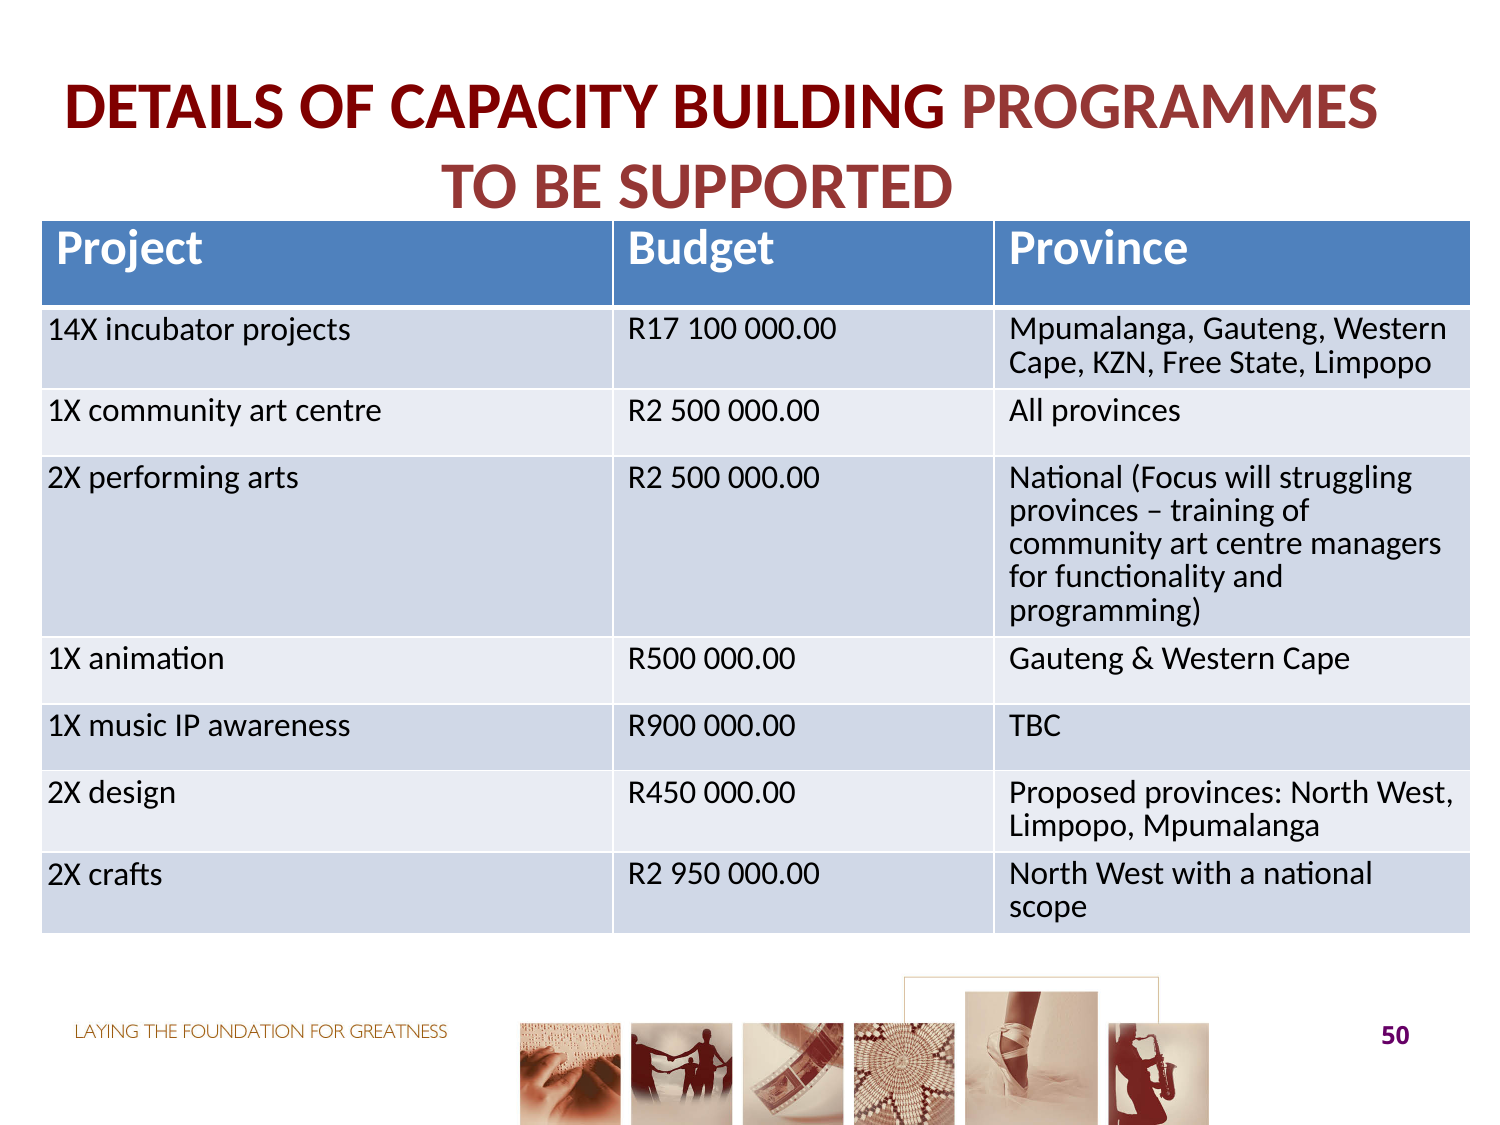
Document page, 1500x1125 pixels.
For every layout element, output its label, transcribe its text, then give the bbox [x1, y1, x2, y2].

table_cell Proposed provinces: North West, Limpopo, Mpumalanga [995, 771, 1470, 851]
title DETAILS OF CAPACITY BUILDING PROGRAMMES TO BE SUPPORTED [29, 54, 1415, 172]
table_cell R900 000.00 [614, 705, 993, 770]
table_header Project [42, 221, 612, 305]
table_cell R450 000.00 [614, 771, 993, 851]
picture [12, 941, 1253, 1125]
table_cell R2 950 000.00 [614, 853, 993, 933]
table_cell R17 100 000.00 [614, 310, 993, 388]
slide_number 50 [1325, 1012, 1425, 1073]
table_cell R2 500 000.00 [614, 390, 993, 455]
table_cell R500 000.00 [614, 638, 993, 703]
table_cell All provinces [995, 390, 1470, 455]
table_cell 2X performing arts [42, 457, 612, 636]
table_cell 1X music IP awareness [42, 705, 612, 770]
table_cell North West with a national scope [995, 853, 1470, 933]
table_cell Gauteng & Western Cape [995, 638, 1470, 703]
table_cell 1X animation [42, 638, 612, 703]
table_header Budget [614, 221, 993, 305]
table_header Province [995, 221, 1470, 305]
table_cell TBC [995, 705, 1470, 770]
table_cell R2 500 000.00 [614, 457, 993, 636]
table_cell 2X crafts [42, 853, 612, 933]
table_cell National (Focus will struggling provinces – training of community art centre managers for functionality and programming) [995, 457, 1470, 636]
table_cell 2X design [42, 771, 612, 851]
table_cell 14X incubator projects [42, 310, 612, 388]
table_cell Mpumalanga, Gauteng, Western Cape, KZN, Free State, Limpopo [995, 310, 1470, 388]
table_cell 1X community art centre [42, 390, 612, 455]
